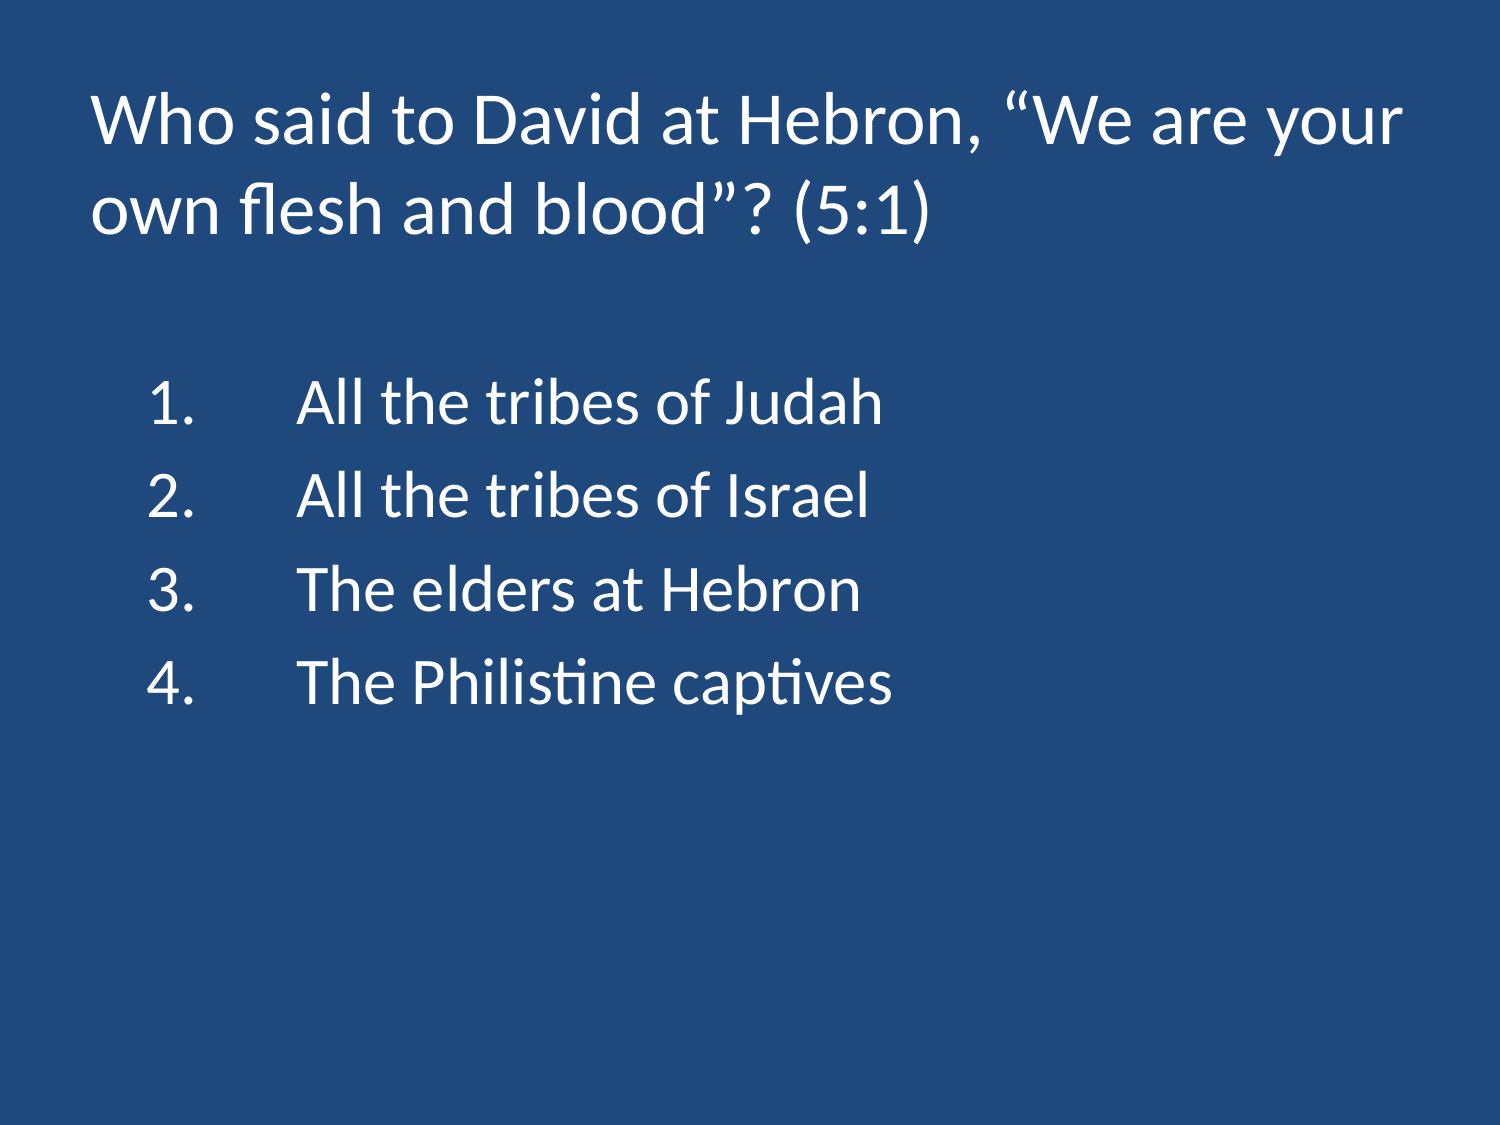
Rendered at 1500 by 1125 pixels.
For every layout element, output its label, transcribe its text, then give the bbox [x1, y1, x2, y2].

title Who said to David at Hebron, “We are your own flesh and blood”? (5:1) [75, 45, 1425, 275]
list 1. All the tribes of Judah 2. All the tribes of Israel 3. The elders at Hebron 4. The Philistine captives [75, 350, 1425, 1005]
